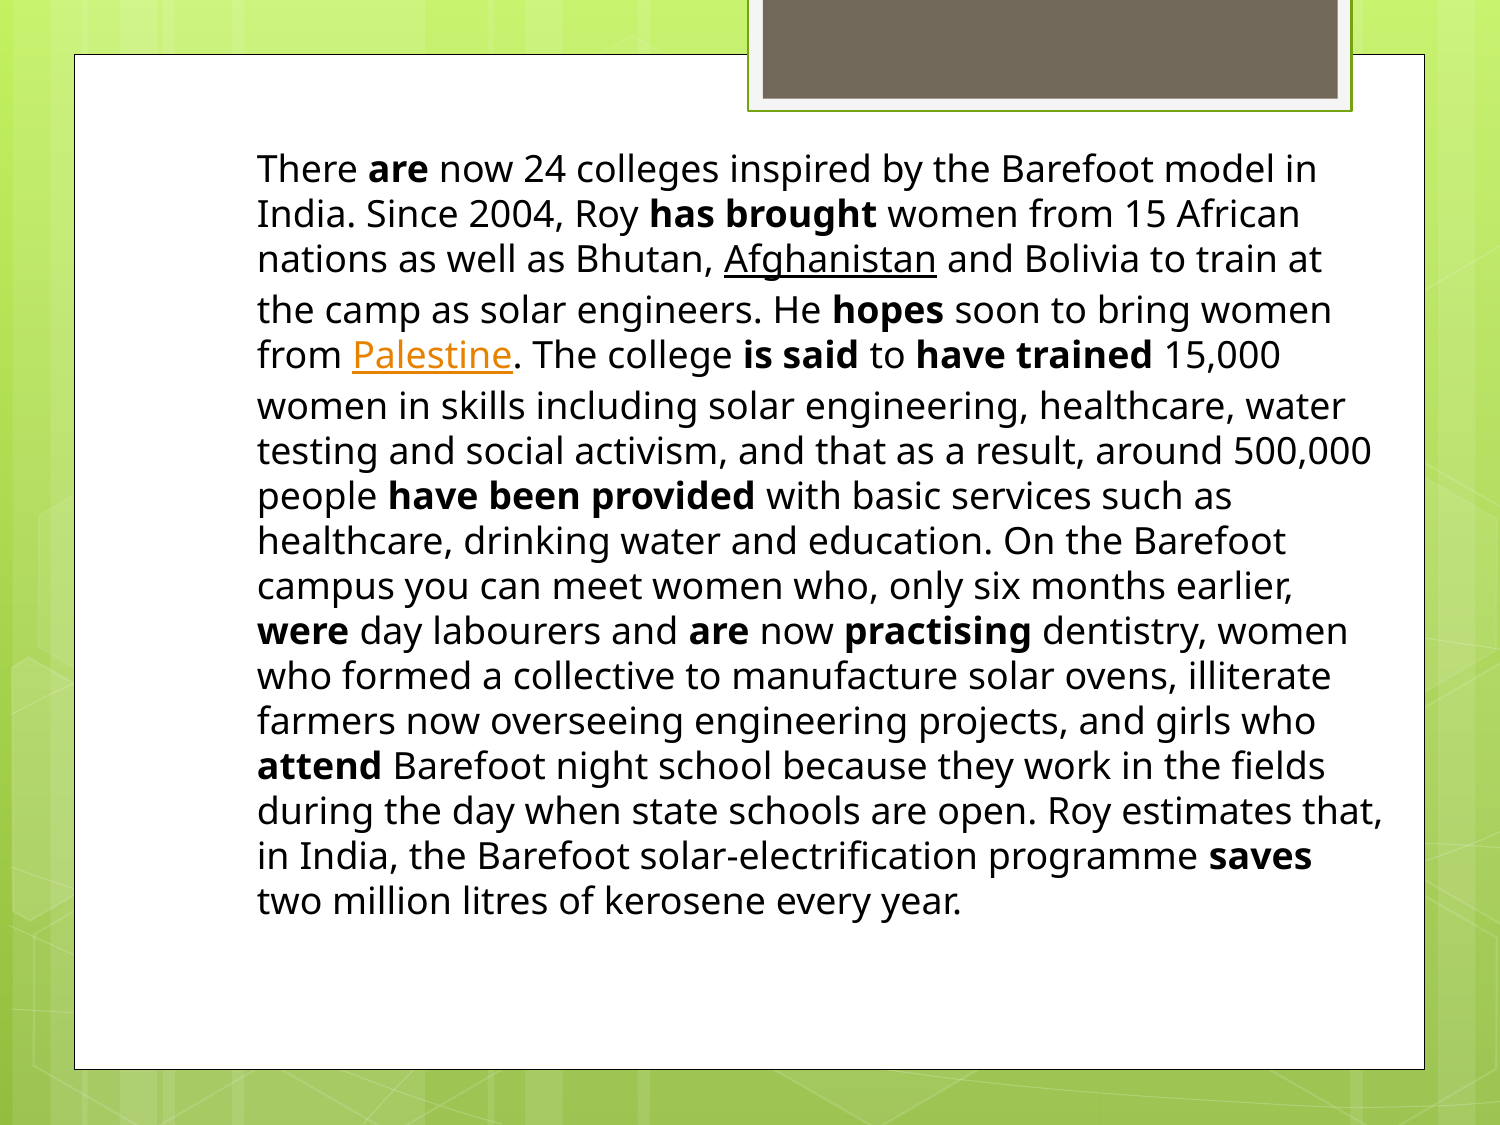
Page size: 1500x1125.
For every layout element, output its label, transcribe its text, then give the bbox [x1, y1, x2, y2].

text_box There are now 24 colleges inspired by the Barefoot model in India. Since 2004, Roy has brought women from 15 African nations as well as Bhutan, Afghanistan and Bolivia to train at the camp as solar engineers. He hopes soon to bring women from Palestine. The college is said to have trained 15,000 women in skills including solar engineering, healthcare, water testing and social activism, and that as a result, around 500,000 people have been provided with basic services such as healthcare, drinking water and education. On the Barefoot campus you can meet women who, only six months earlier, were day labourers and are now practising dentistry, women who formed a collective to manufacture solar ovens, illiterate farmers now overseeing engineering projects, and girls who attend Barefoot night school because they work in the fields during the day when state schools are open. Roy estimates that, in India, the Barefoot solar-electrification programme saves two million litres of kerosene every year. [242, 137, 1400, 929]
